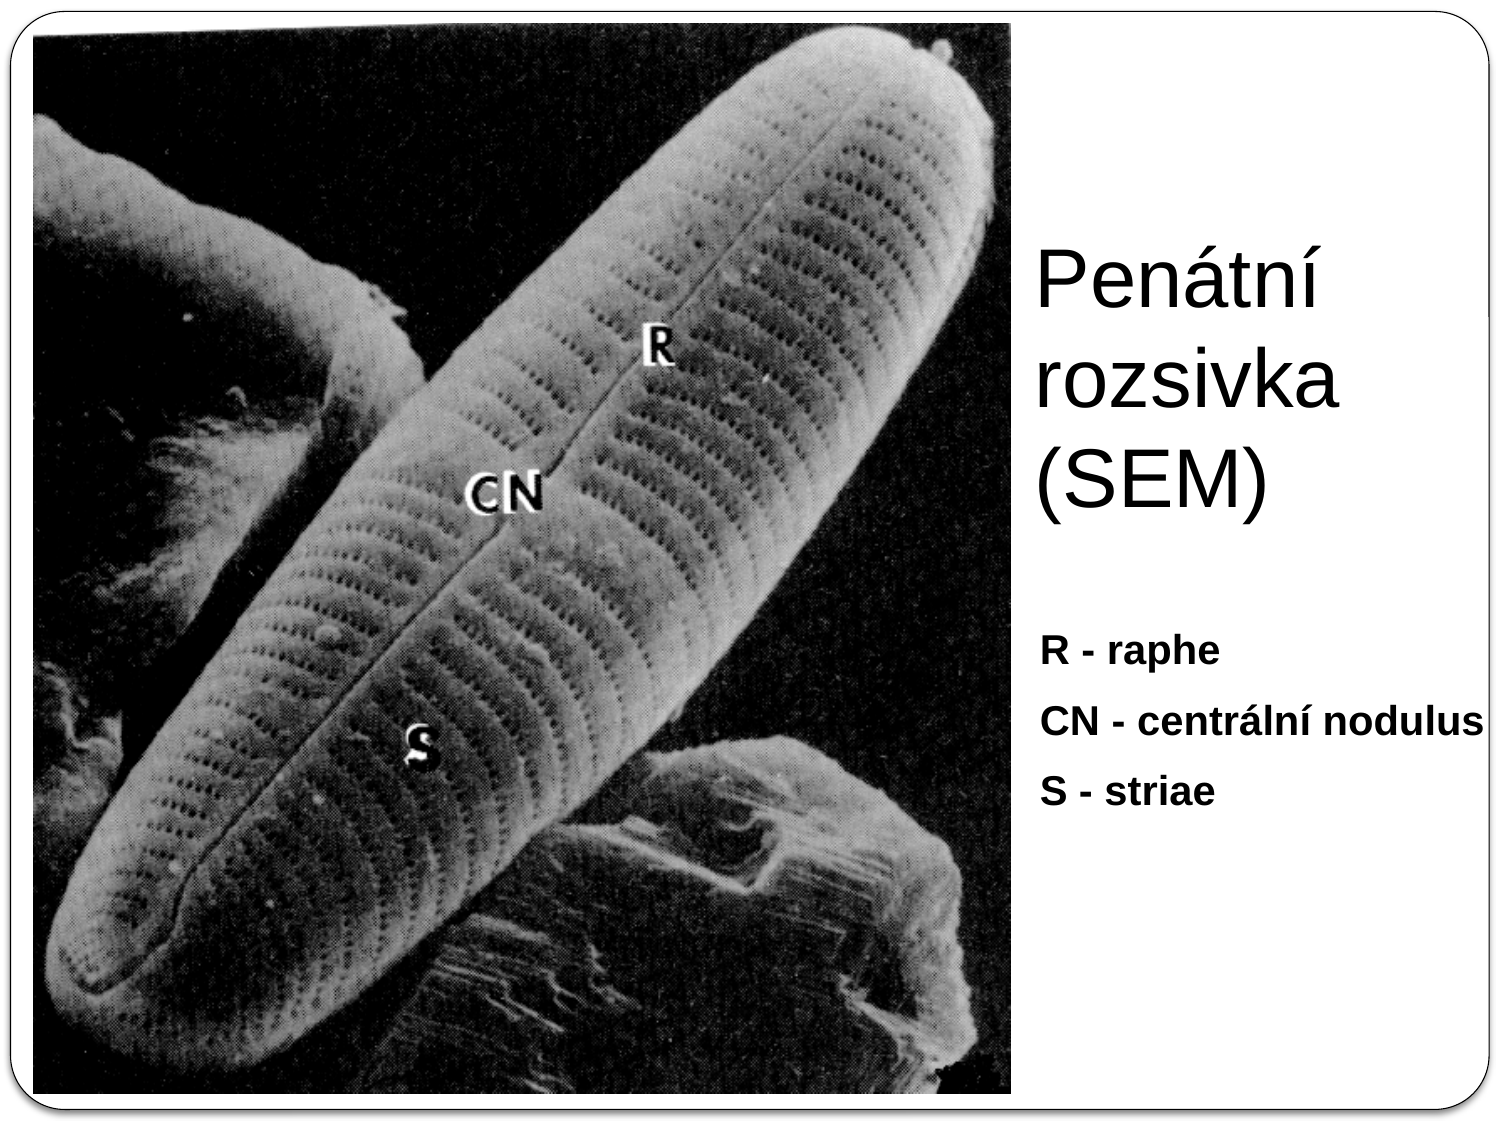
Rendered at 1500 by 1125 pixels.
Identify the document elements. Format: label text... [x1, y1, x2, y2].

picture [33, 23, 1011, 1095]
text_box R - raphe CN - centrální nodulus S - striae [1025, 615, 1500, 822]
title Penátní rozsivka (SEM) [1020, 45, 1459, 539]
